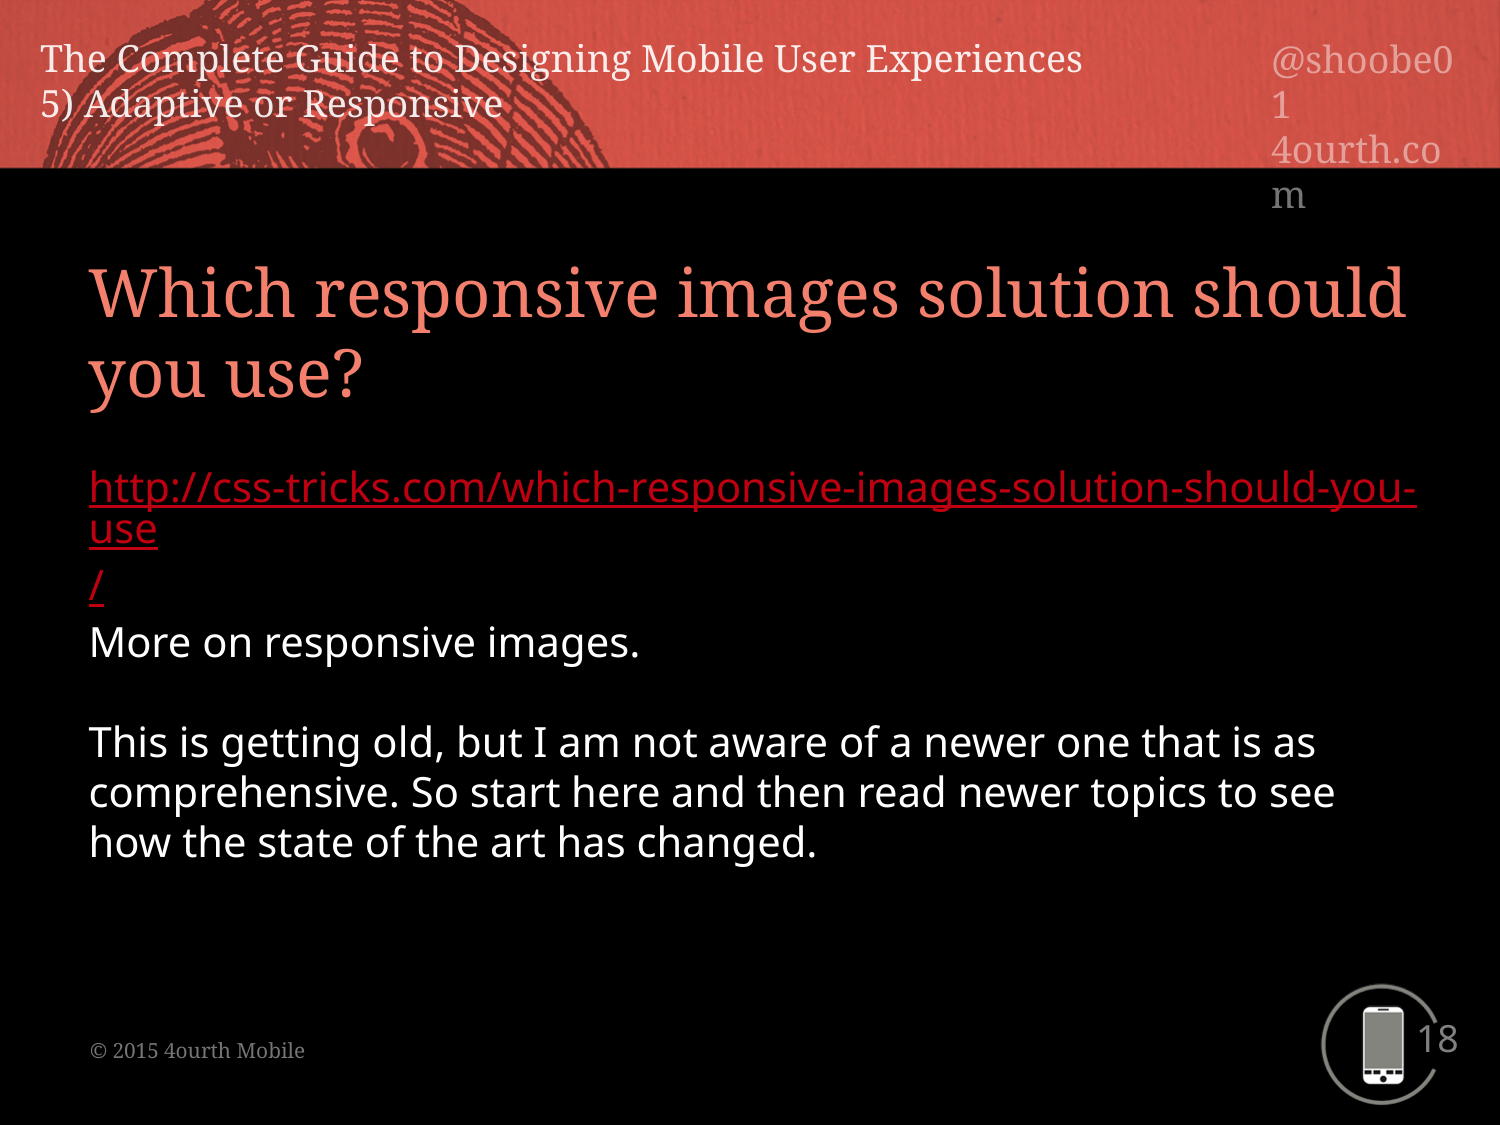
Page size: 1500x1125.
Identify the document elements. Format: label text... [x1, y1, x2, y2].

text_box Which responsive images solution should you use? http://css-tricks.com/which-responsive-images-solution-should-you-use/ More on responsive images. This is getting old, but I am not aware of a newer one that is as comprehensive. So start here and then read newer topics to see how the state of the art has changed. [73, 243, 1440, 877]
picture [0, 0, 1500, 1125]
